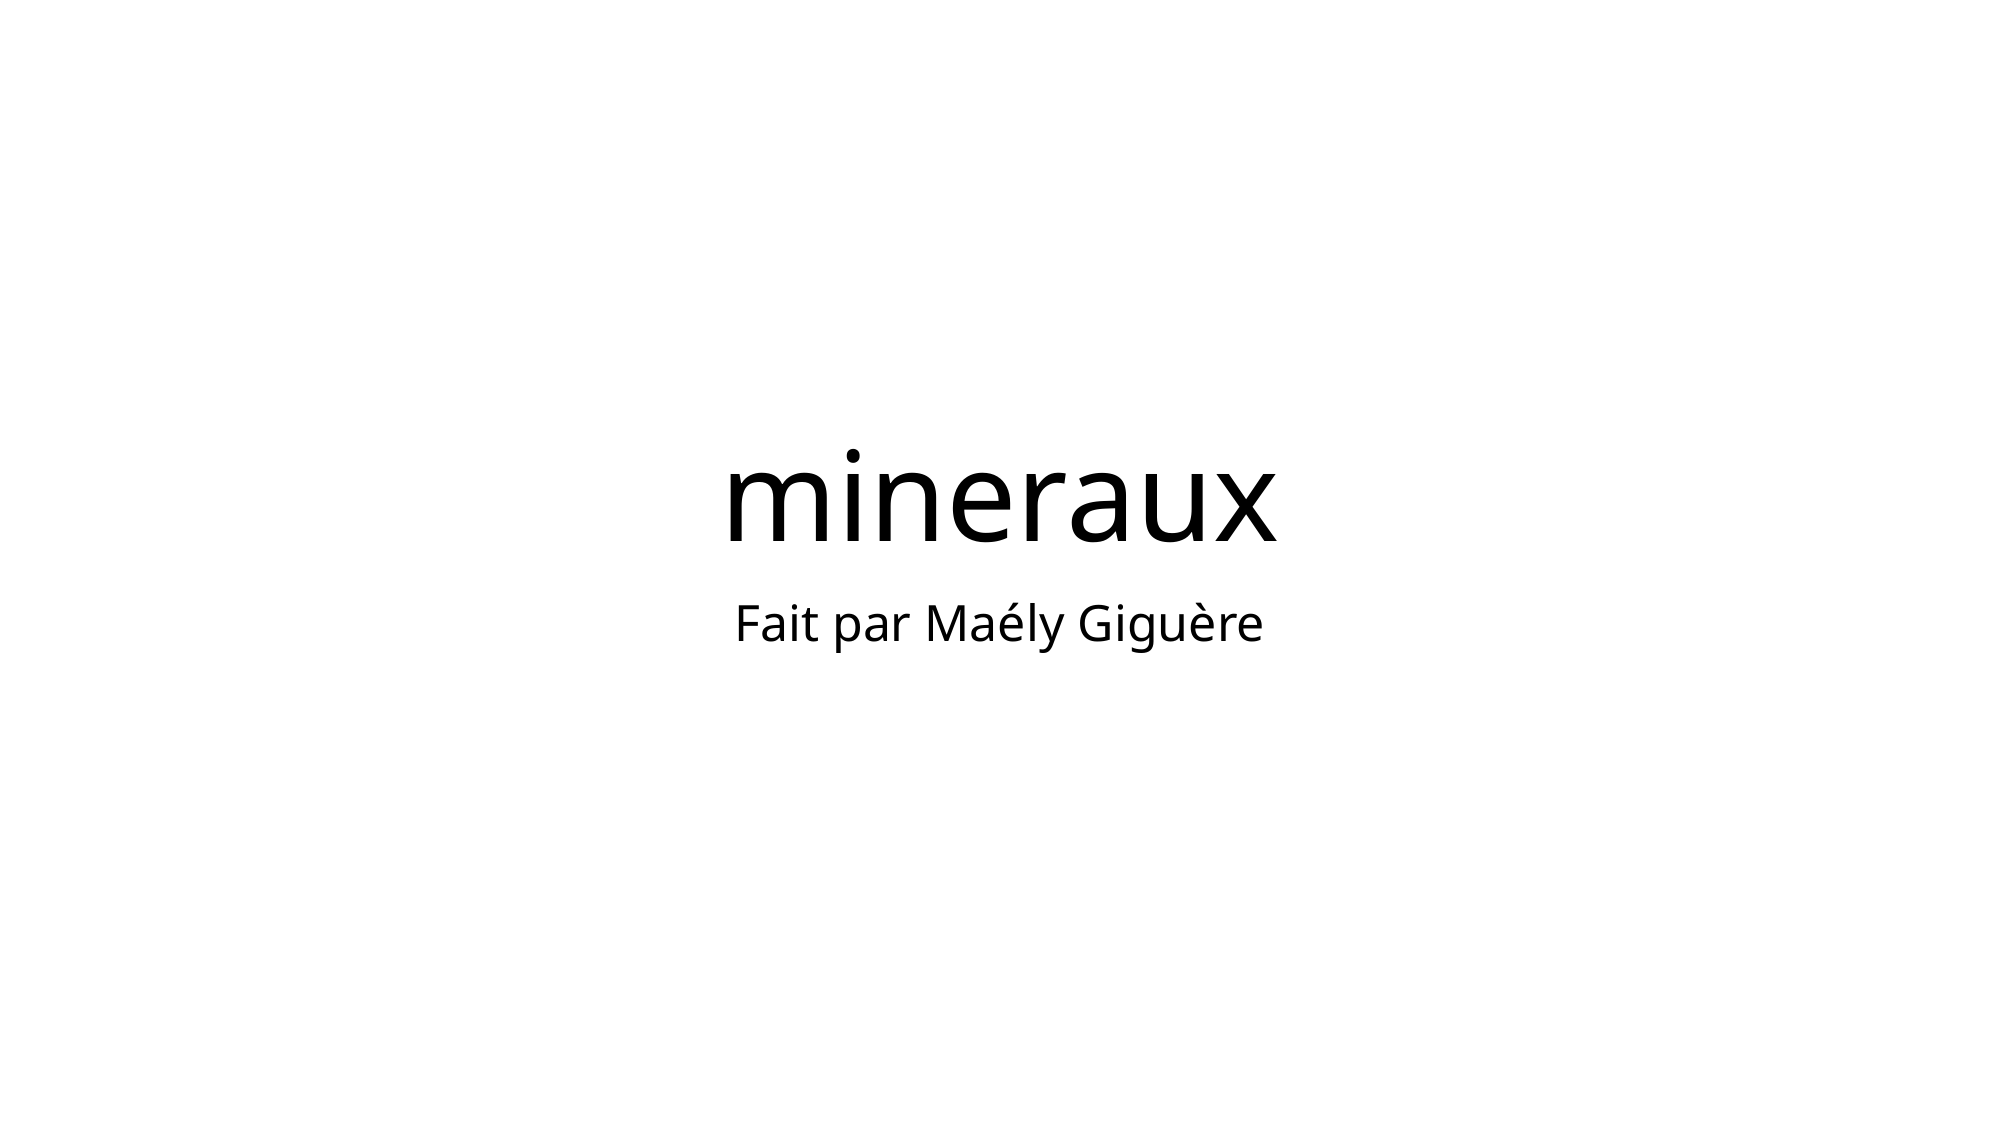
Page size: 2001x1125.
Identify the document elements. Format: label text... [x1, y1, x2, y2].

title mineraux [249, 184, 1750, 576]
subtitle Fait par Maély Giguère [249, 590, 1750, 863]
